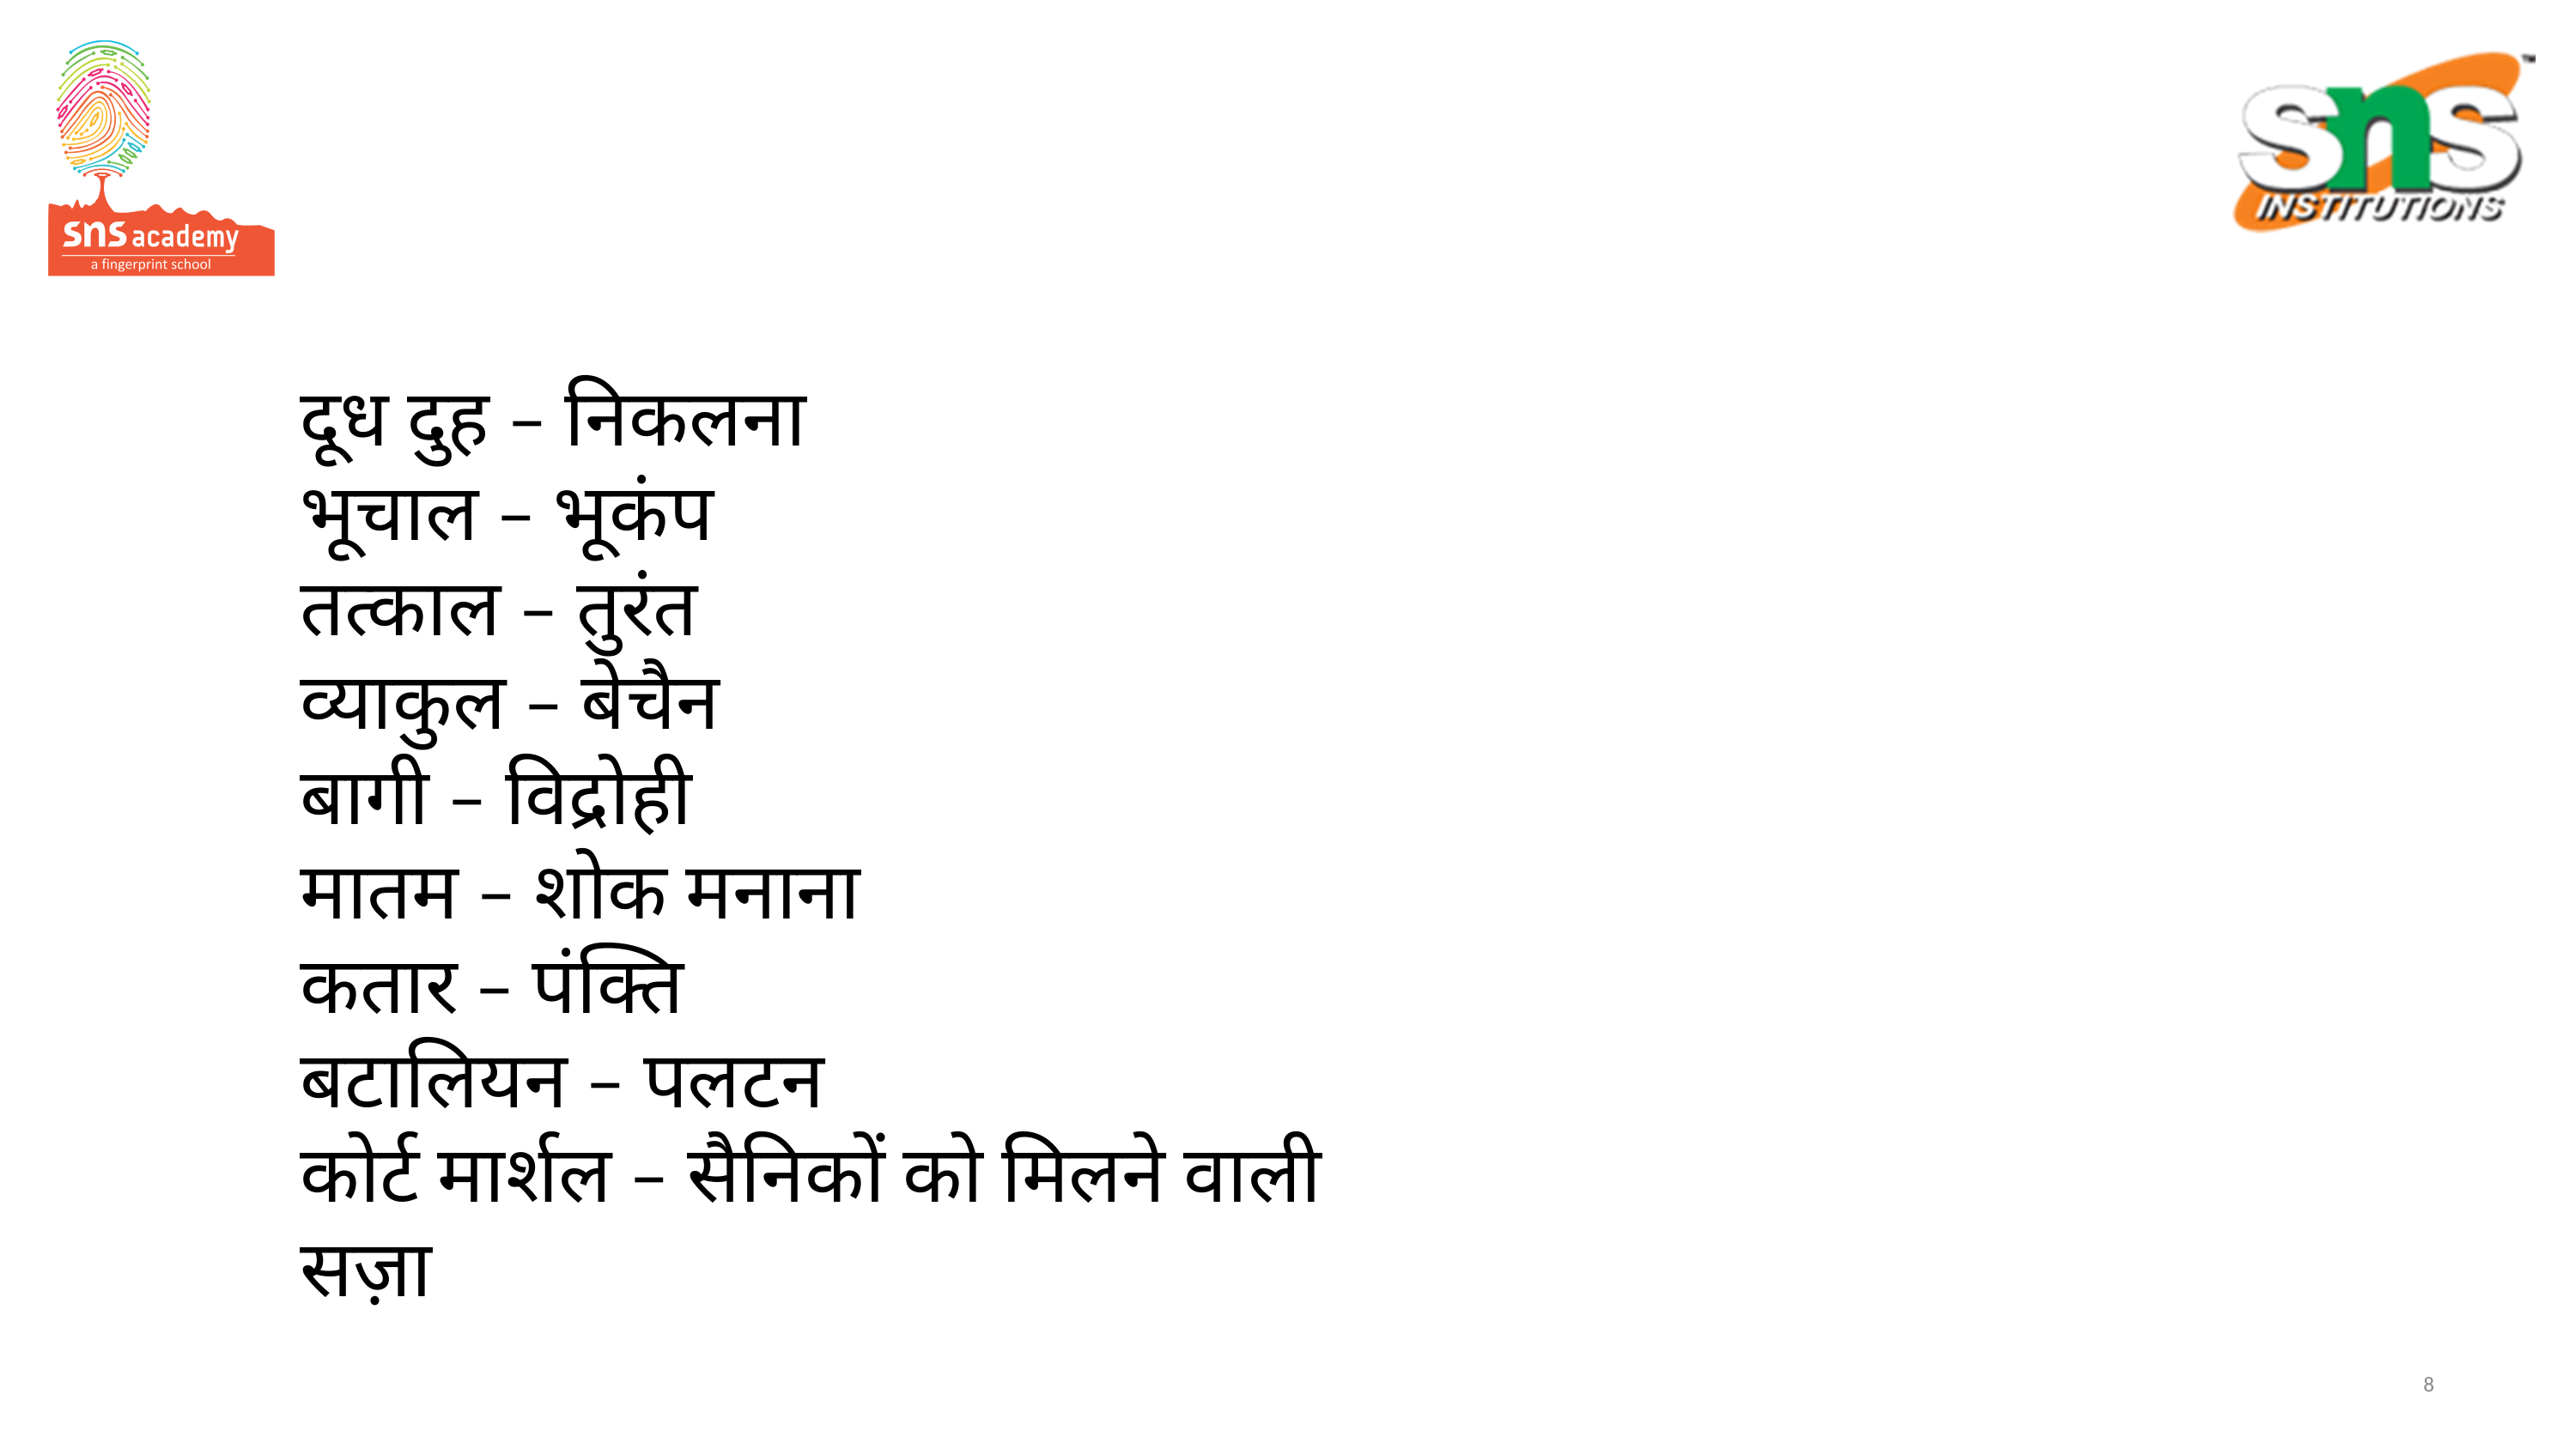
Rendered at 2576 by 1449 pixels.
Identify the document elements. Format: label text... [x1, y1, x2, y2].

title दूध दुह – निकलना भूचाल – भूकंप तत्काल – तुरंत व्याकुल – बेचैन बागी – विद्रोही मातम – शोक मनाना कतार – पंक्ति बटालियन – पलटन कोर्ट मार्शल – सैनिकों को मिलने वाली सज़ा [287, 322, 1364, 1358]
picture [38, 33, 280, 285]
picture [2233, 50, 2536, 233]
slide_number 8 [2146, 1357, 2447, 1410]
